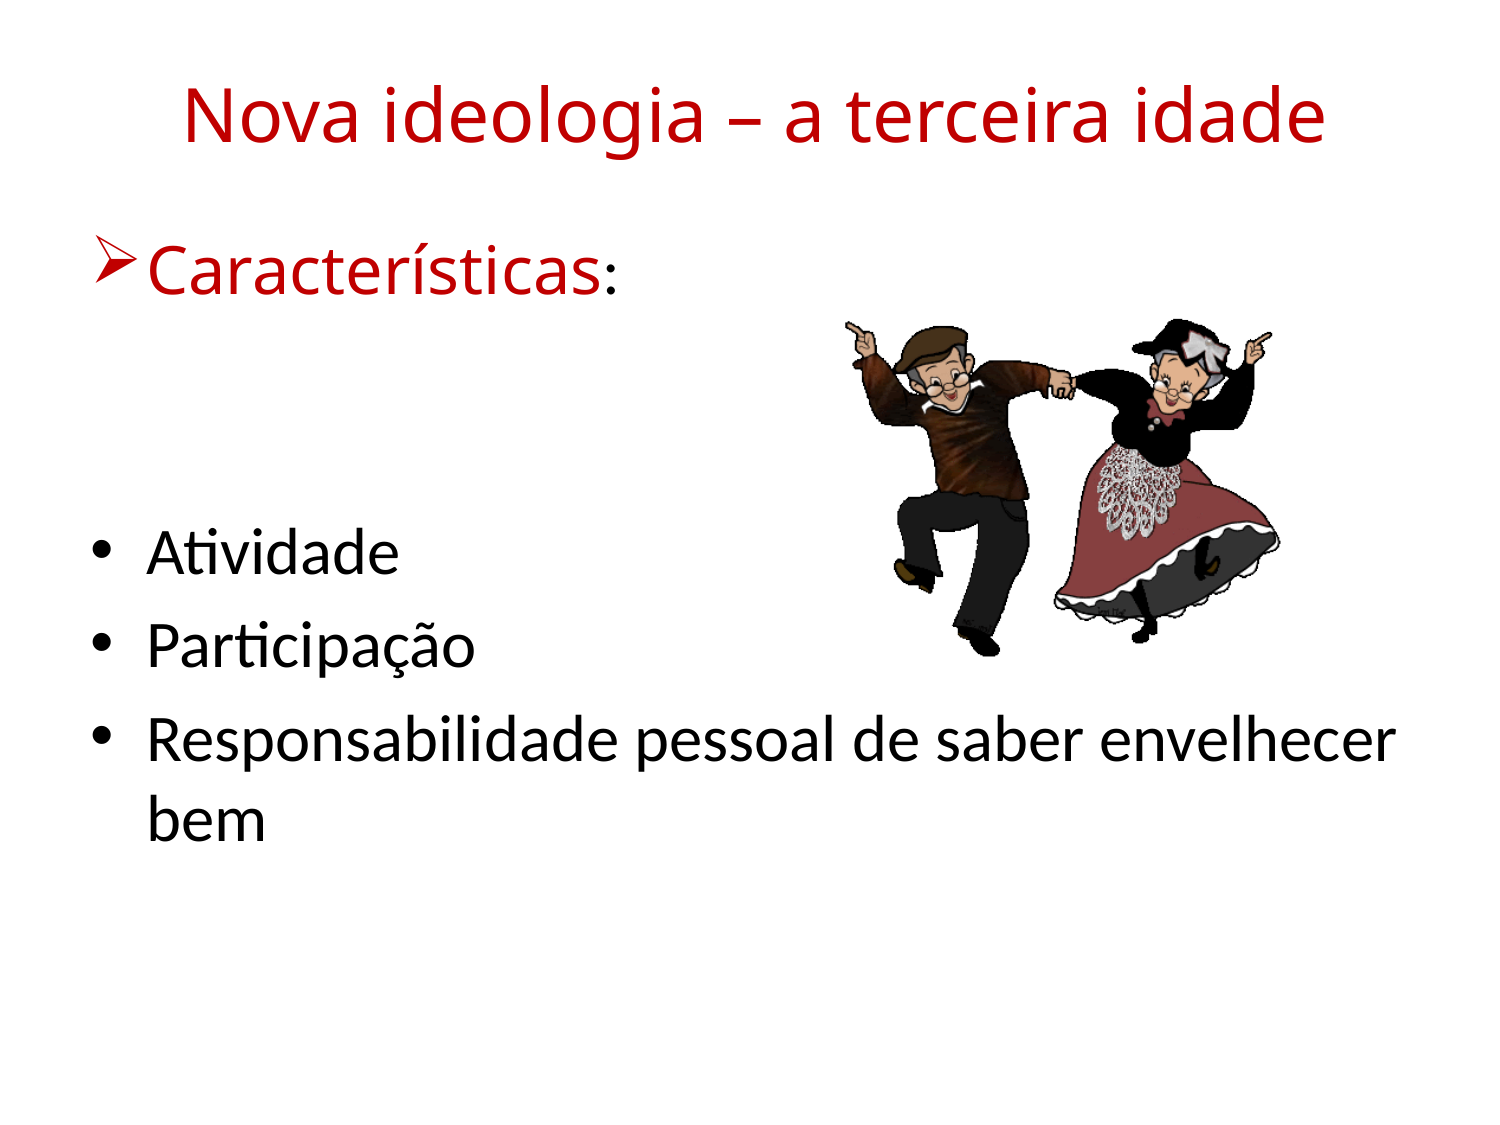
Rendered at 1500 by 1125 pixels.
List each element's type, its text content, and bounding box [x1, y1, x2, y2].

title Nova ideologia – a terceira idade [63, 19, 1447, 207]
picture [844, 314, 1282, 658]
list Características: Atividade Participação Responsabilidade pessoal de saber envelhecer bem [75, 219, 1425, 963]
